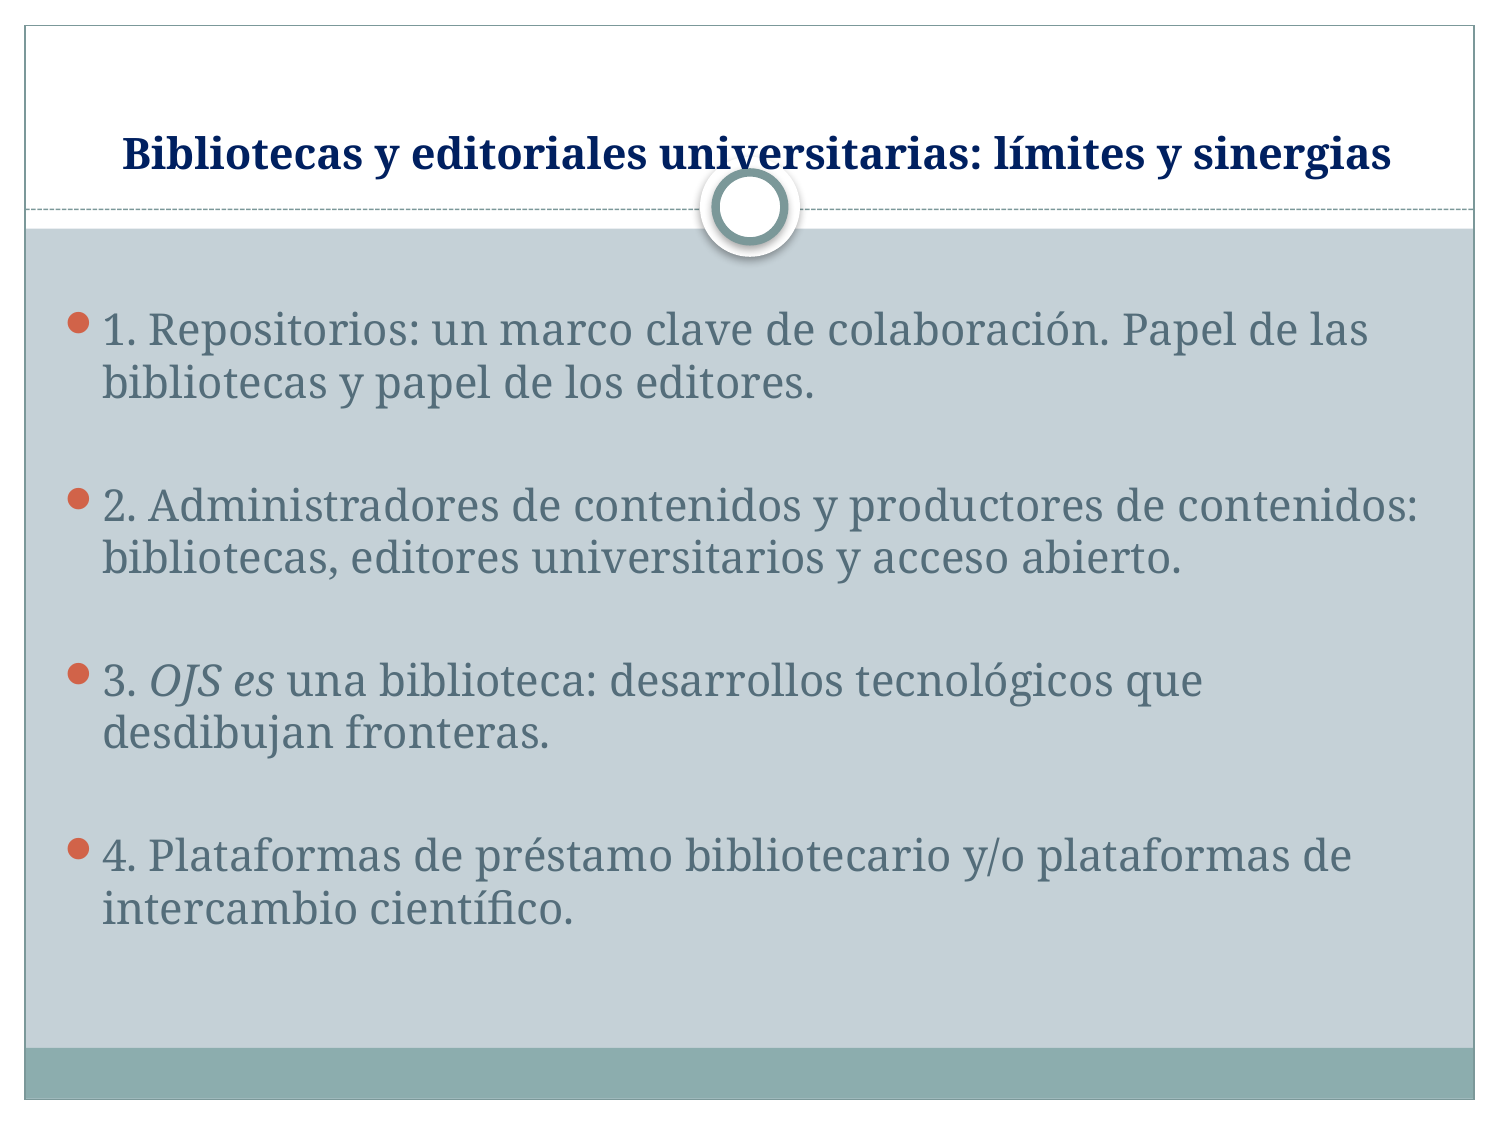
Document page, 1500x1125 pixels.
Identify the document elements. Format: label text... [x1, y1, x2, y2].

list 1. Repositorios: un marco clave de colaboración. Papel de las bibliotecas y papel de los editores. 2. Administradores de contenidos y productores de contenidos: bibliotecas, editores universitarios y acceso abierto. 3. OJS es una biblioteca: desarrollos tecnológicos que desdibujan fronteras. 4. Plataformas de préstamo bibliotecario y/o plataformas de intercambio científico. [49, 250, 1445, 1001]
title Bibliotecas y editoriales universitarias: límites y sinergias [64, 66, 1450, 186]
